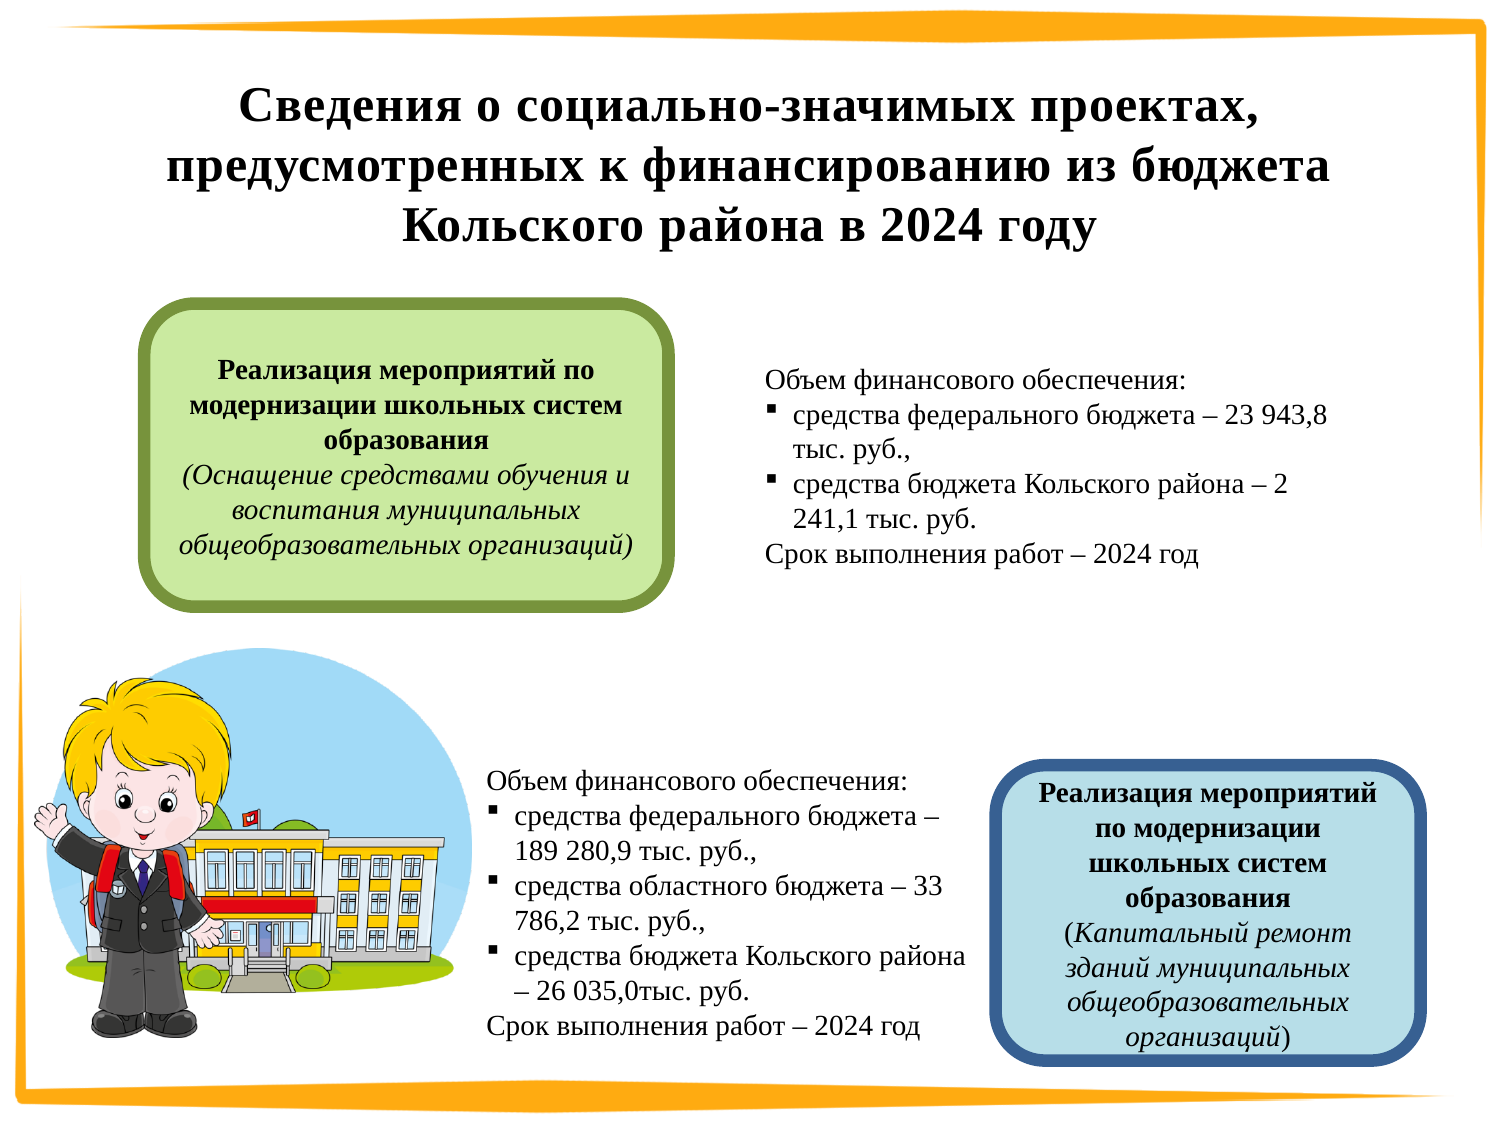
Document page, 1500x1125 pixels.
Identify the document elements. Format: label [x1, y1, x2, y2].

text_box [993, 763, 1423, 1063]
text_box [142, 301, 671, 609]
picture [0, 0, 1500, 1125]
text_box [471, 753, 989, 1049]
text_box [29, 64, 1471, 260]
text_box [750, 352, 1353, 578]
